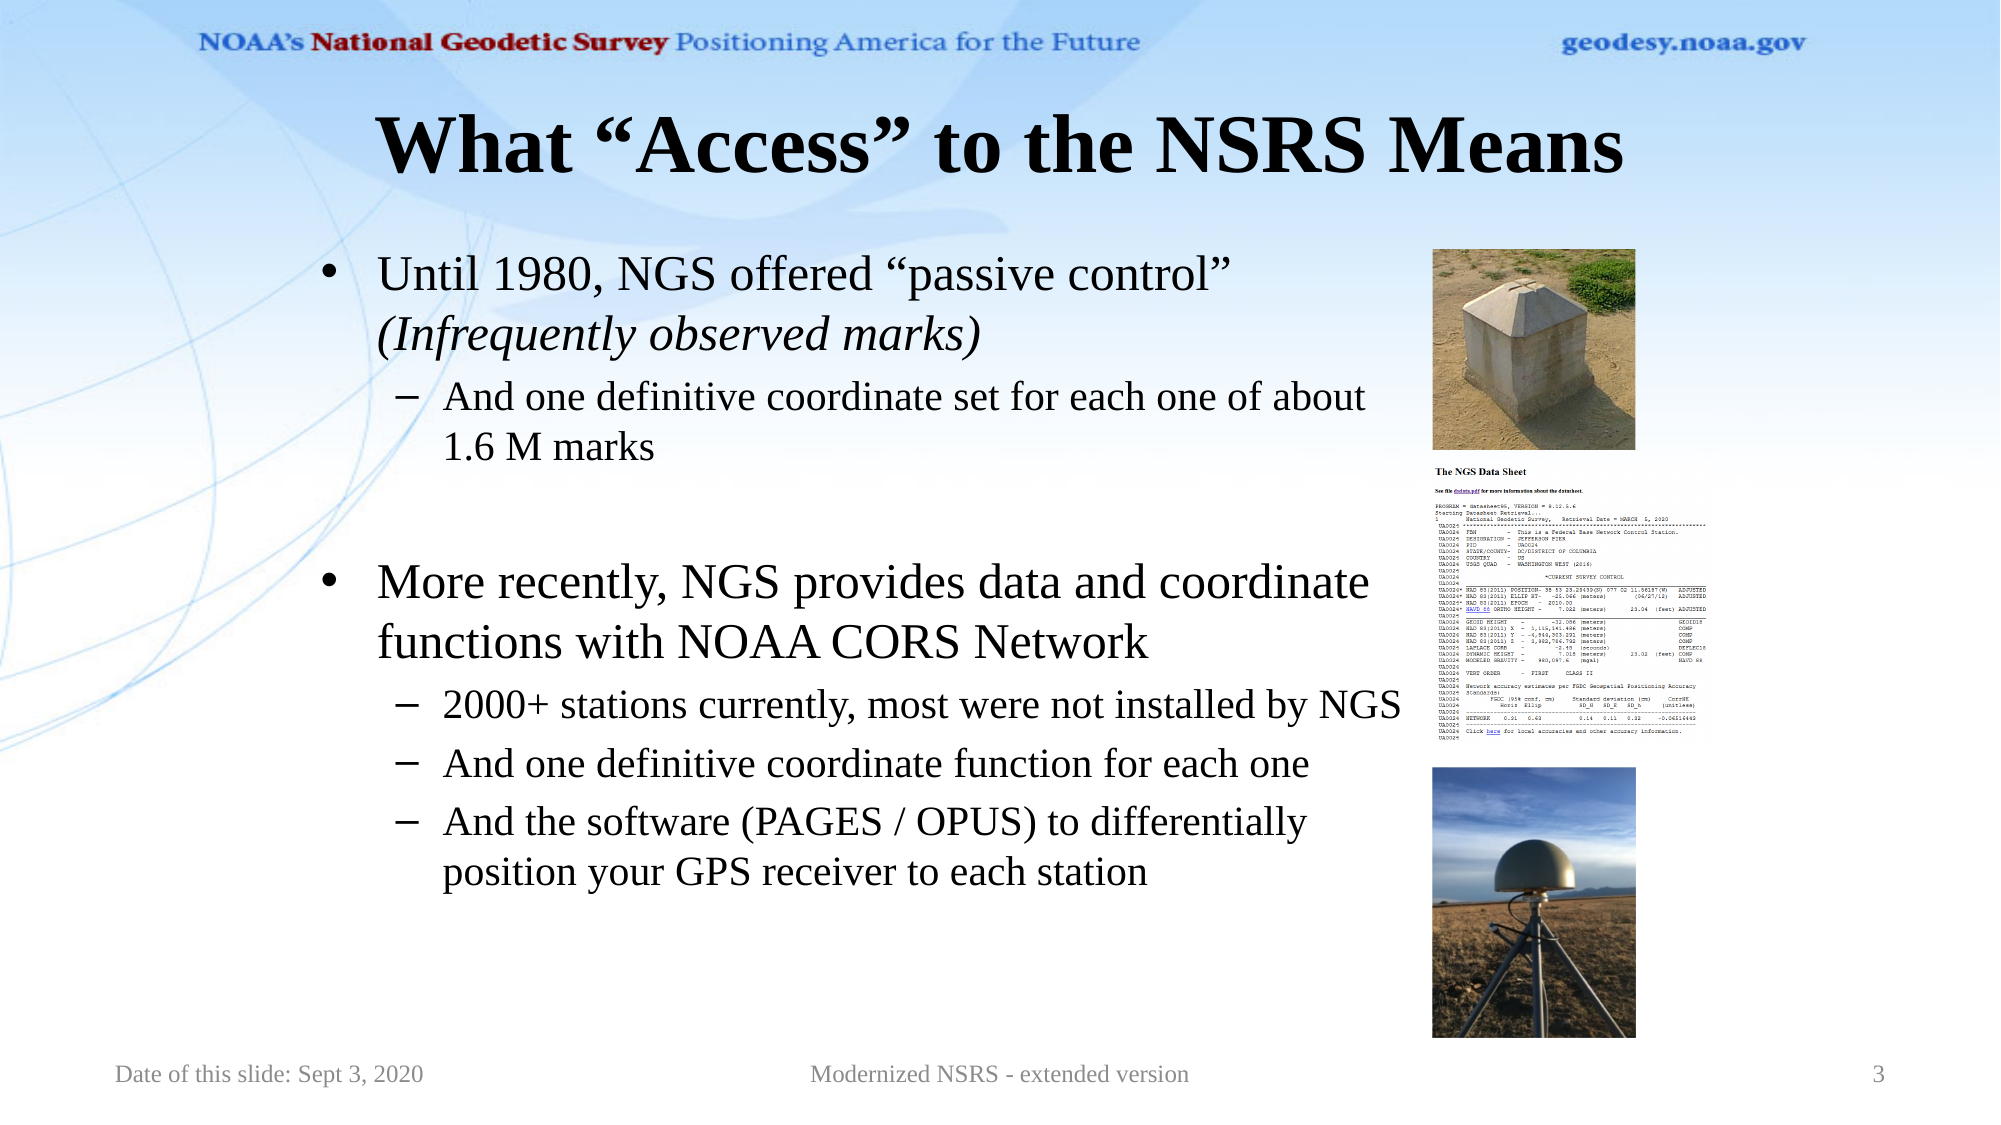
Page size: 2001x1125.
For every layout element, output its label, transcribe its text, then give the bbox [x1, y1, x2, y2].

slide_number 3 [1433, 1042, 1900, 1103]
picture [0, 0, 2001, 1125]
list Until 1980, NGS offered “passive control” (Infrequently observed marks) And one definitive coordinate set for each one of about 1.6 M marks More recently, NGS provides data and coordinate functions with NOAA CORS Network 2000+ stations currently, most were not installed by NGS And one definitive coordinate function for each one And the software (PAGES / OPUS) to differentially position your GPS receiver to each station [305, 232, 1425, 903]
footer Modernized NSRS - extended version [683, 1042, 1317, 1103]
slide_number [99, 1042, 567, 1103]
title What “Access” to the NSRS Means [99, 45, 1900, 233]
